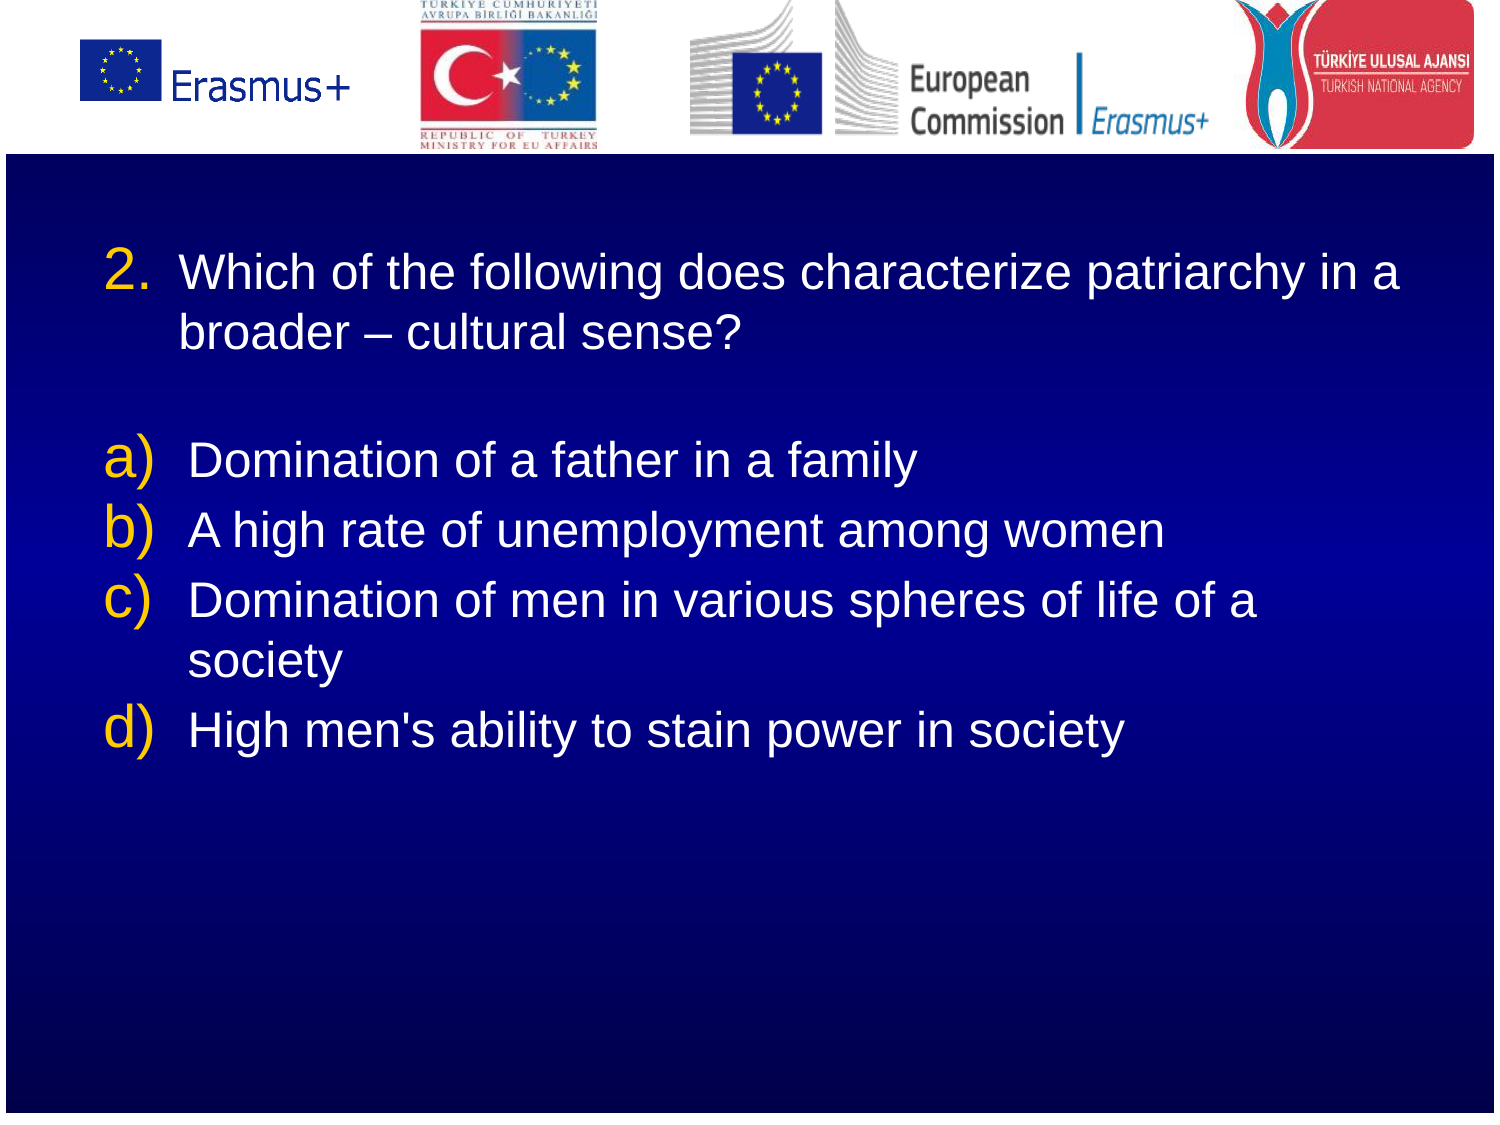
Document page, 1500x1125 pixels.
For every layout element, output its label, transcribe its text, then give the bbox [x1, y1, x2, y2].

picture [690, 0, 1211, 145]
picture [420, 0, 597, 149]
picture [1234, 0, 1474, 149]
list Which of the following does characterize patriarchy in a broader – cultural sense? Domination of a father in a family A high rate of unemployment among women Domination of men in various spheres of life of a society High men's ability to stain power in society [88, 231, 1439, 975]
picture [64, 21, 365, 119]
